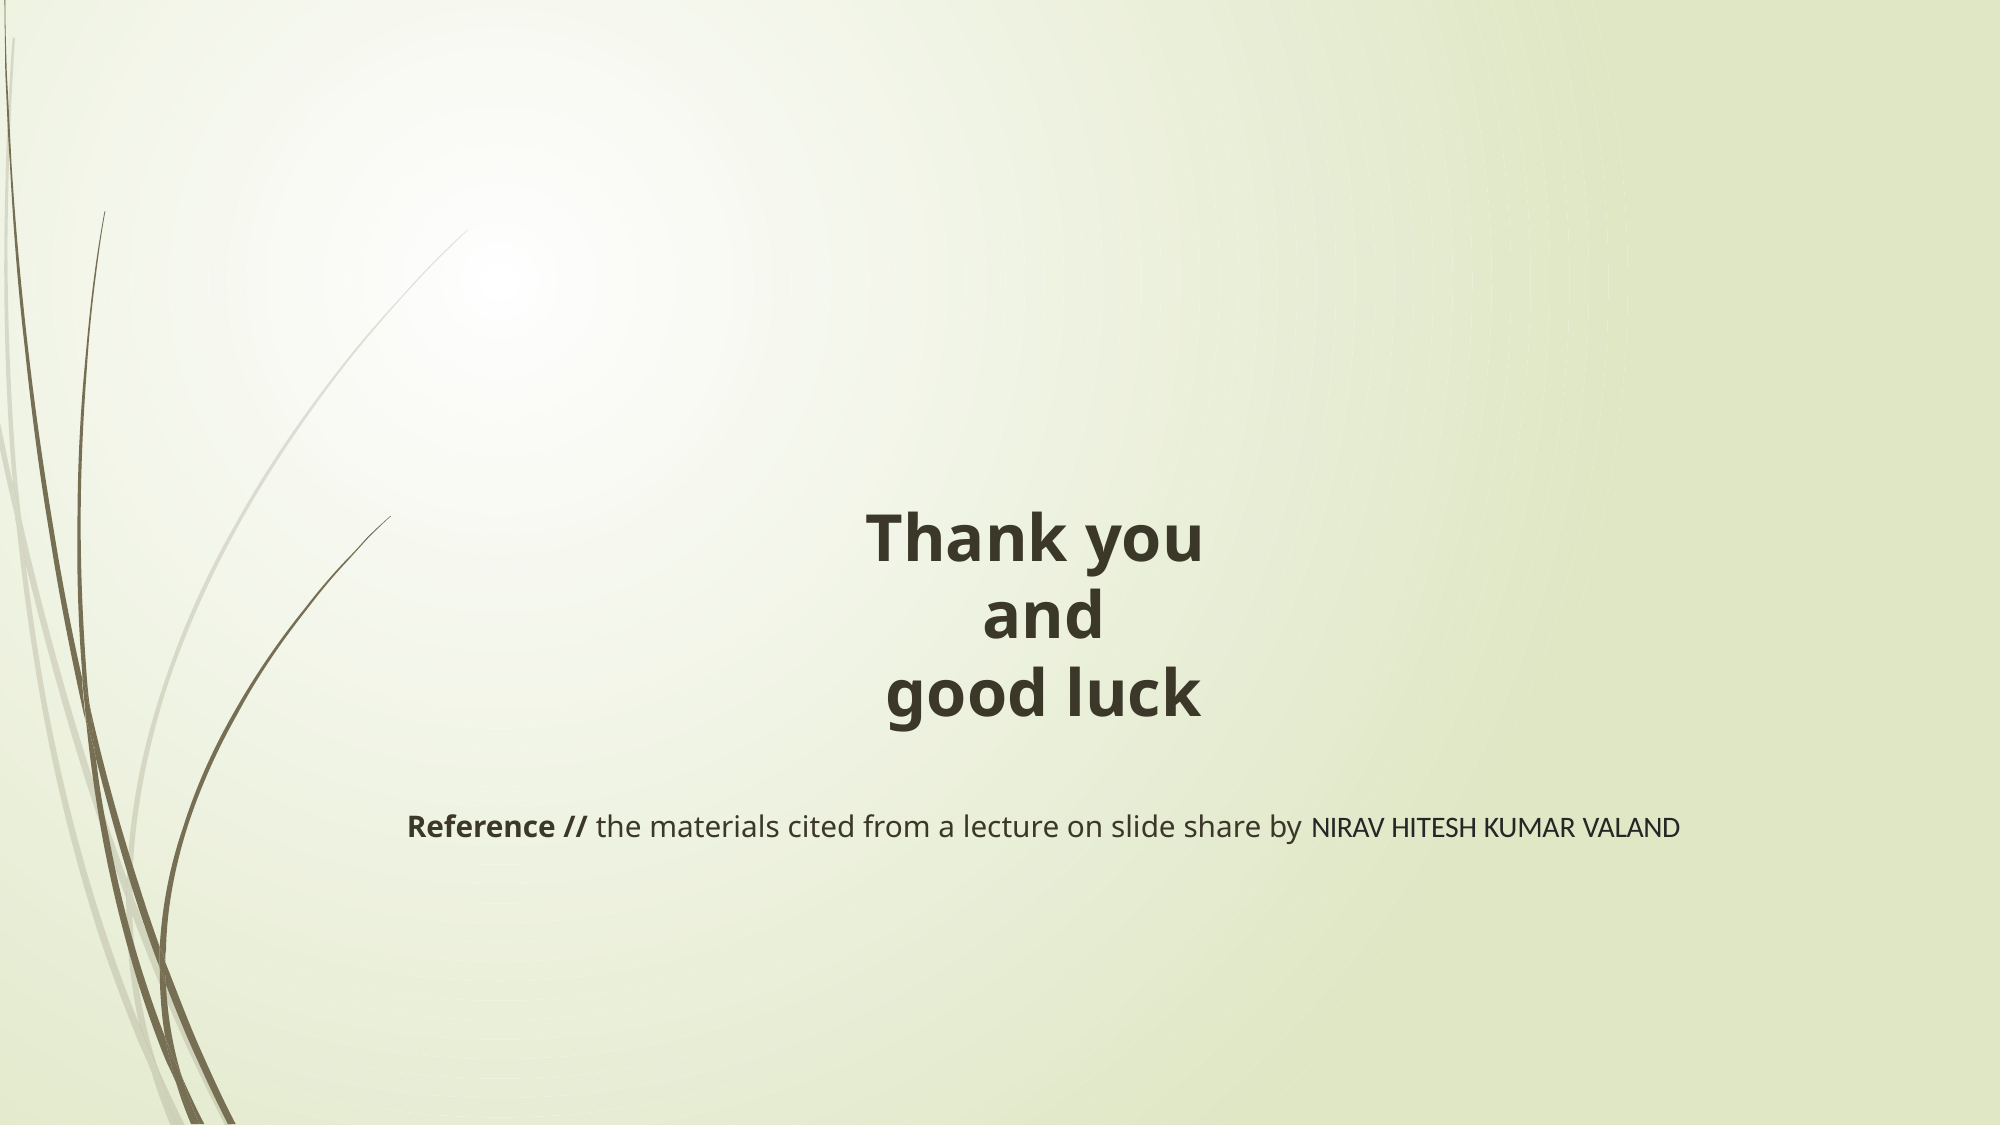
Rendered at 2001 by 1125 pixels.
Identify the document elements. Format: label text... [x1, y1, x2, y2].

title Thank you and good luck Reference // the materials cited from a lecture on slide share by NIRAV HITESH KUMAR VALAND [112, 487, 1975, 851]
